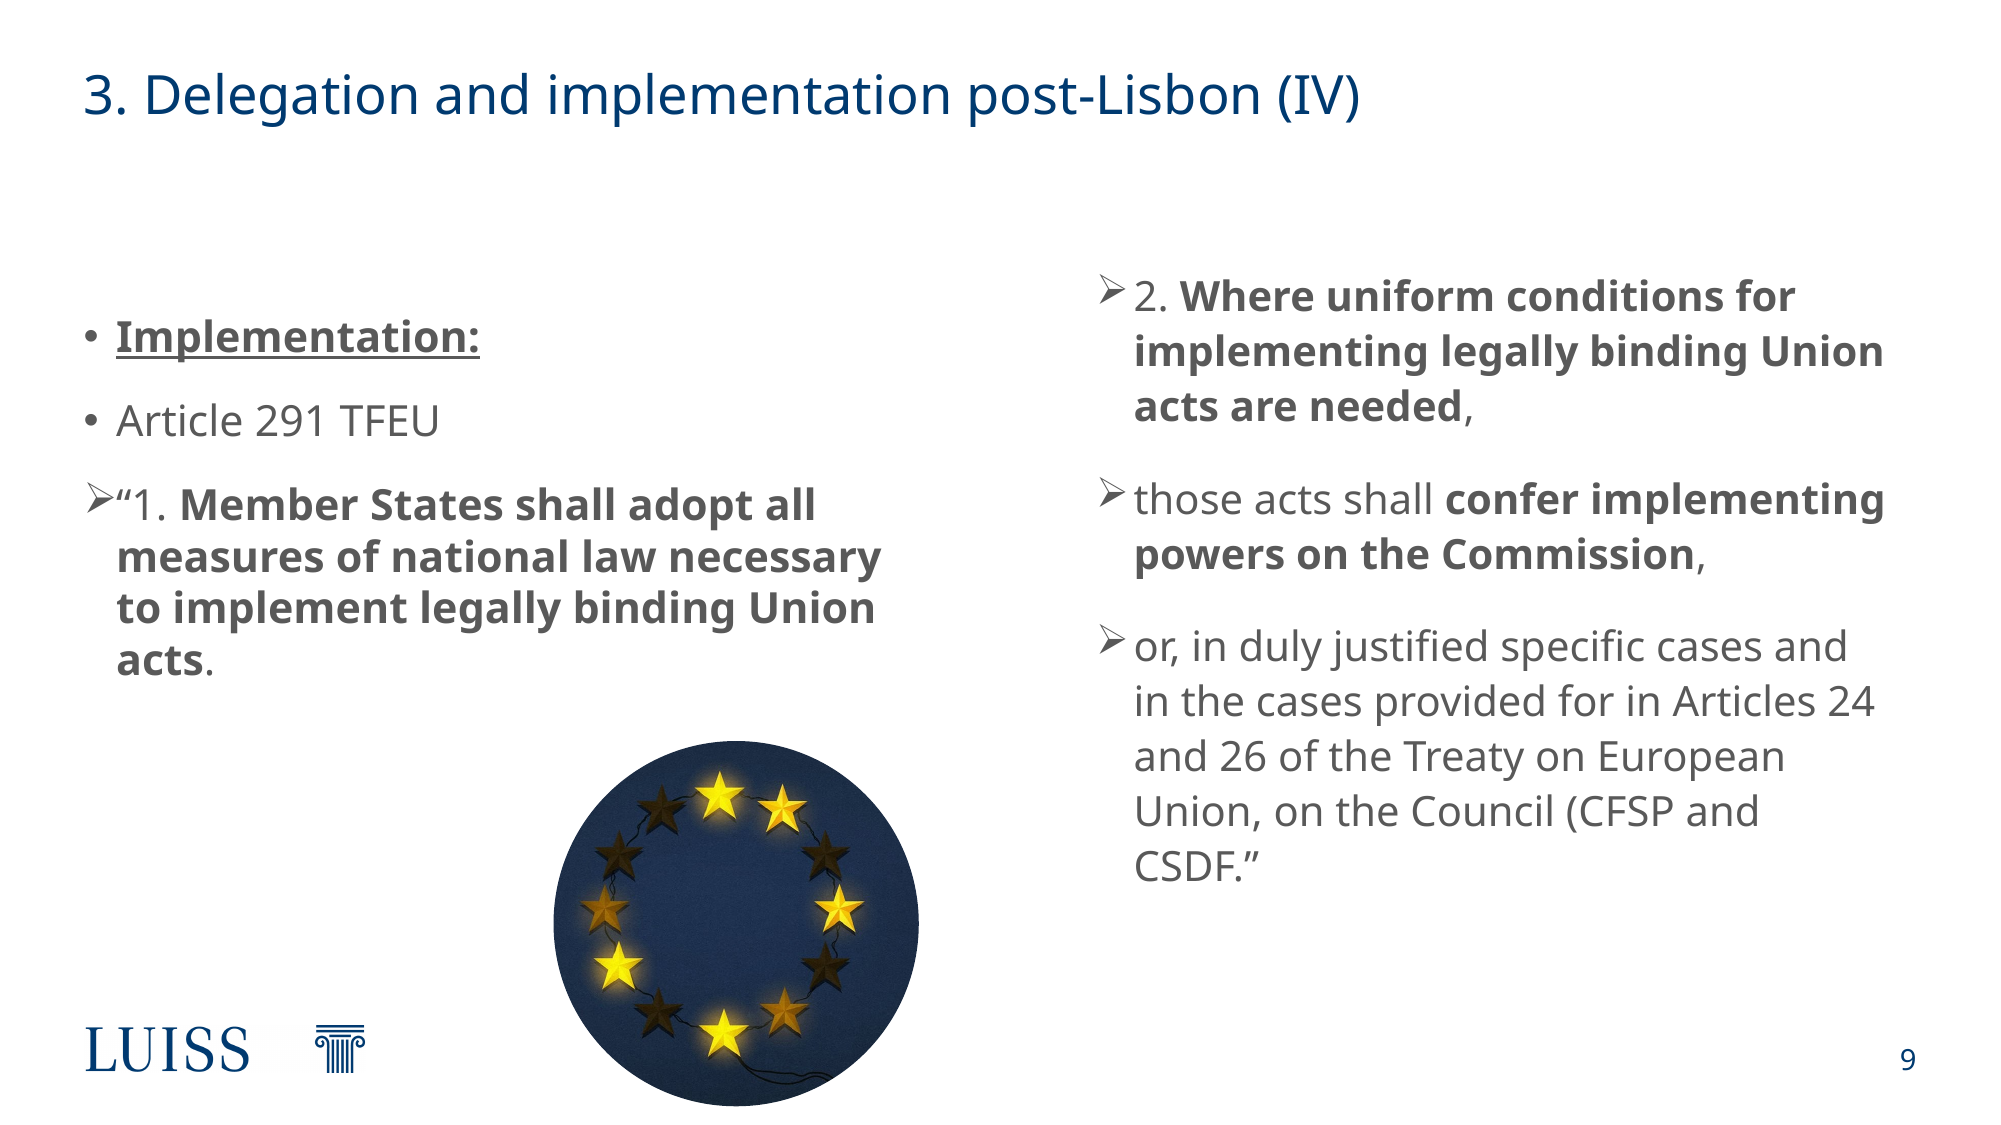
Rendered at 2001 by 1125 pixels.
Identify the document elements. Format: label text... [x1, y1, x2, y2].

picture [84, 1025, 366, 1073]
list 2. Where uniform conditions for implementing legally binding Union acts are needed, those acts shall confer implementing powers on the Commission, or, in duly justified specific cases and in the cases provided for in Articles 24 and 26 of the Treaty on European Union, on the Council (CFSP and CSDF.” [1081, 154, 1910, 1066]
picture [553, 740, 919, 1107]
list Implementation: Article 291 TFEU “1. Member States shall adopt all measures of national law necessary to implement legally binding Union acts. [68, 222, 948, 692]
title 3. Delegation and implementation post-Lisbon (IV) [68, 59, 1910, 223]
slide_number 9 [1787, 1021, 1929, 1081]
